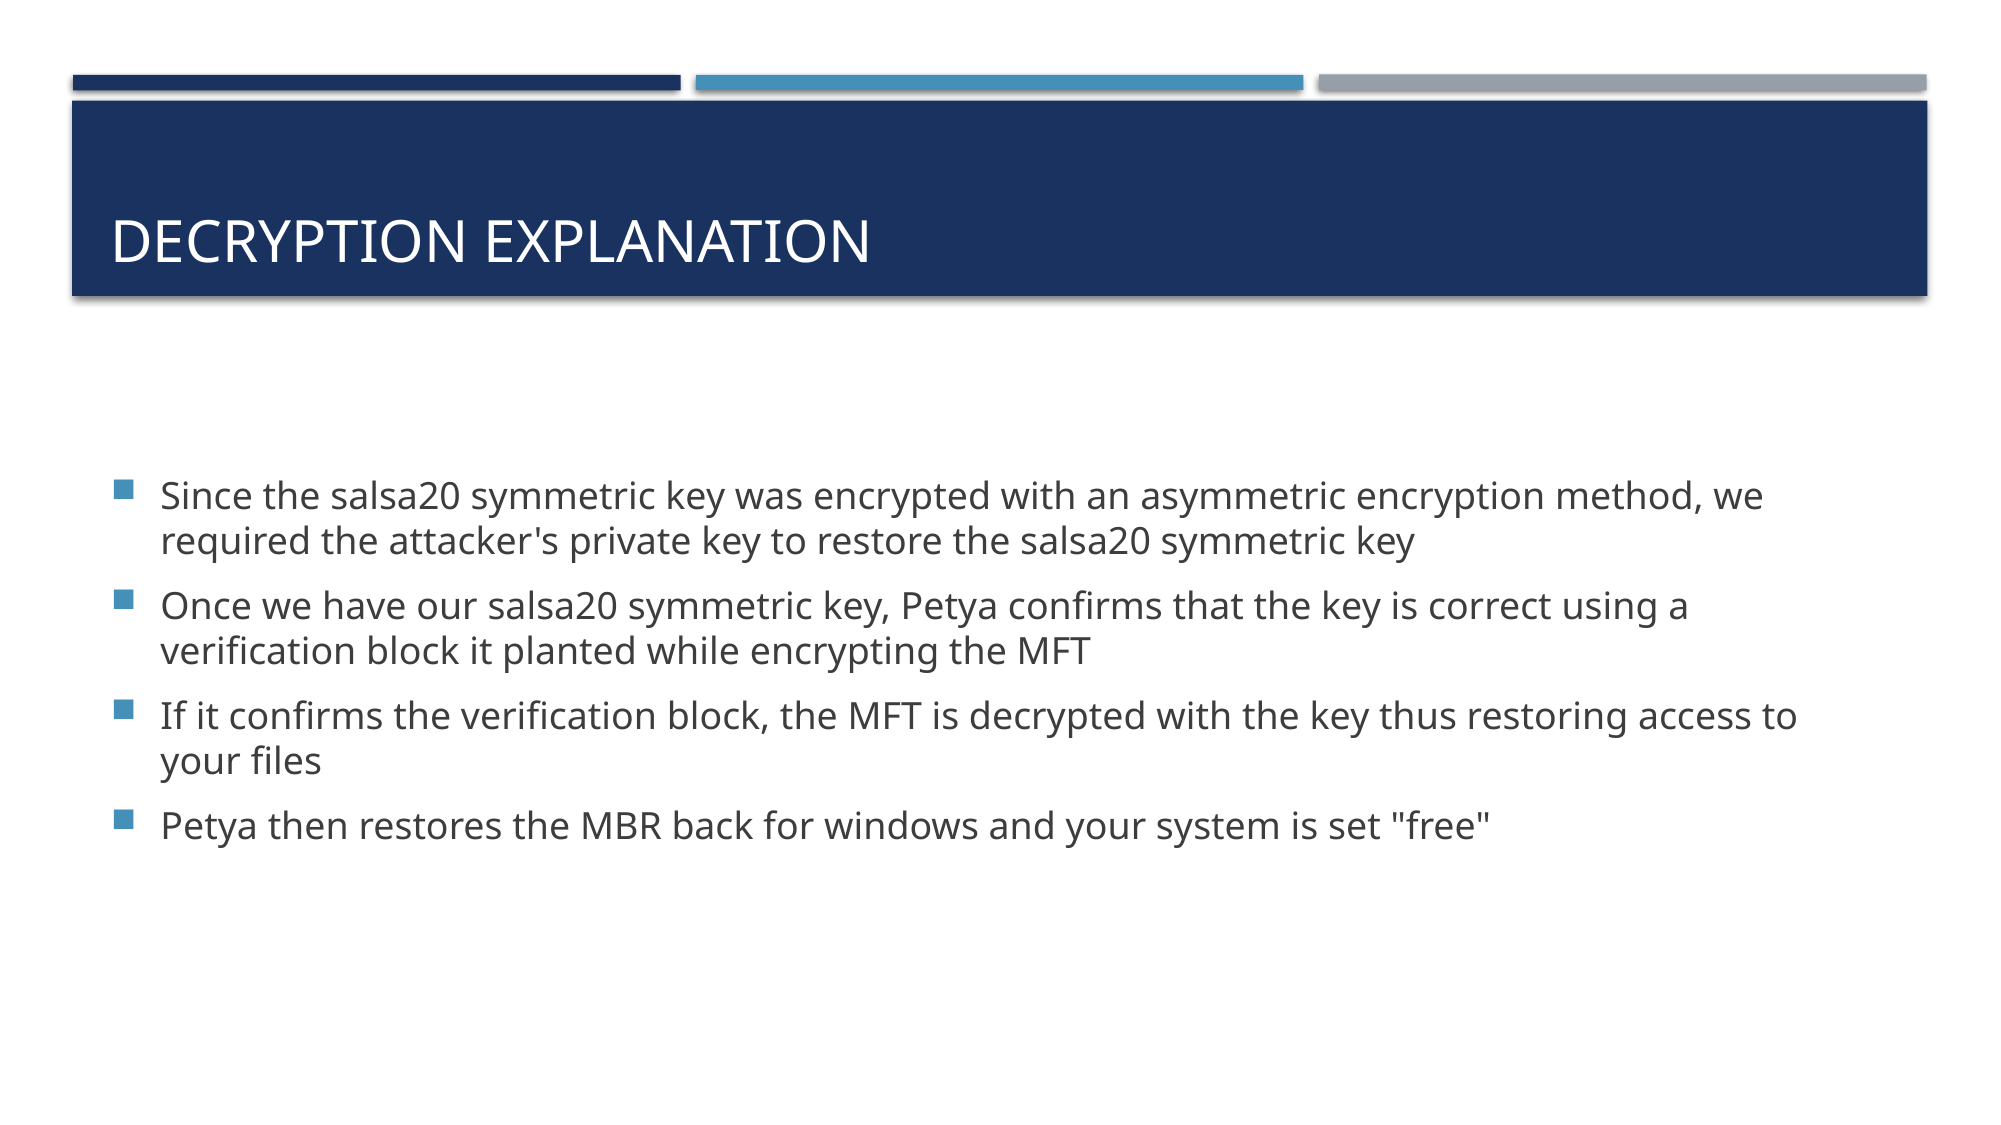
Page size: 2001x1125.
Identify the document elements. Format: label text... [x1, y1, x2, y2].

title DECRYPTION Explanation [95, 115, 1905, 282]
list Since the salsa20 symmetric key was encrypted with an asymmetric encryption method, we required the attacker's private key to restore the salsa20 symmetric key Once we have our salsa20 symmetric key, Petya confirms that the key is correct using a verification block it planted while encrypting the MFT If it confirms the verification block, the MFT is decrypted with the key thus restoring access to your files Petya then restores the MBR back for windows and your system is set "free" [95, 357, 1905, 962]
